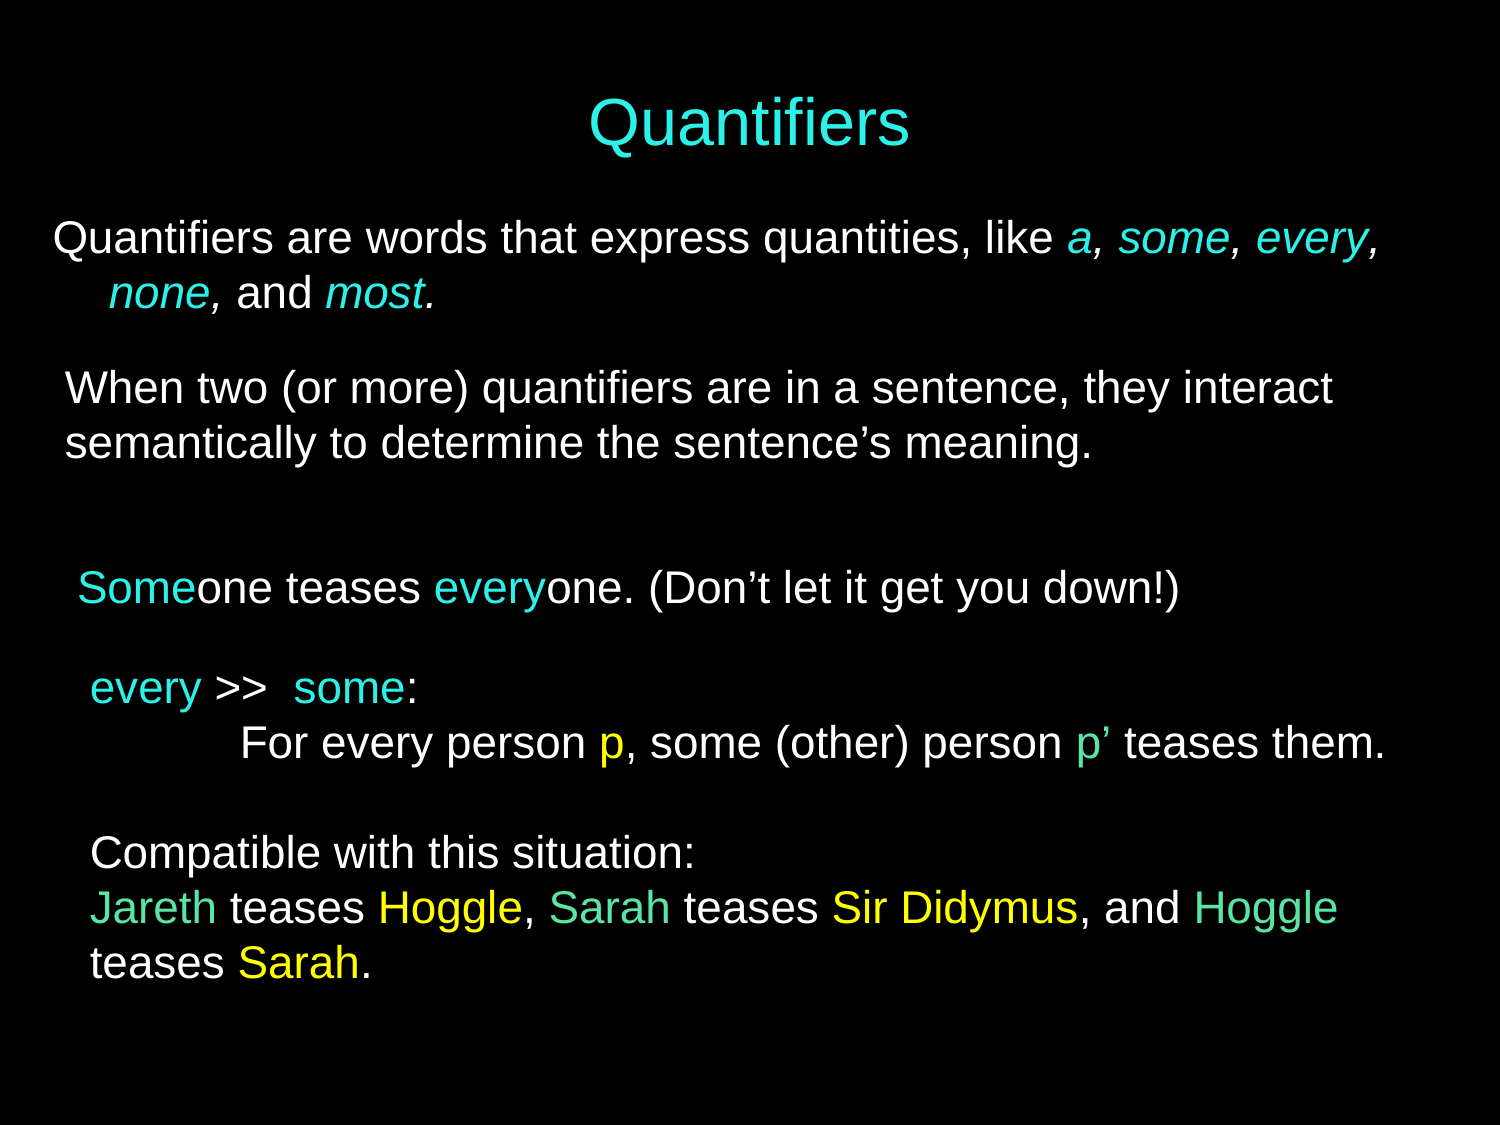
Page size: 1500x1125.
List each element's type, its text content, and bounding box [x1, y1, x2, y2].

text_box When two (or more) quantifiers are in a sentence, they interact semantically to determine the sentence’s meaning. [49, 349, 1388, 475]
text_box every >> some: For every person p, some (other) person p’ teases them. Compatible with this situation: Jareth teases Hoggle, Sarah teases Sir Didymus, and Hoggle teases Sarah. [74, 649, 1413, 1100]
text_box Someone teases everyone. (Don’t let it get you down!) [62, 549, 1400, 620]
title Quantifiers [112, 24, 1388, 199]
list Quantifiers are words that express quantities, like a, some, every, none, and most. [37, 199, 1451, 401]
